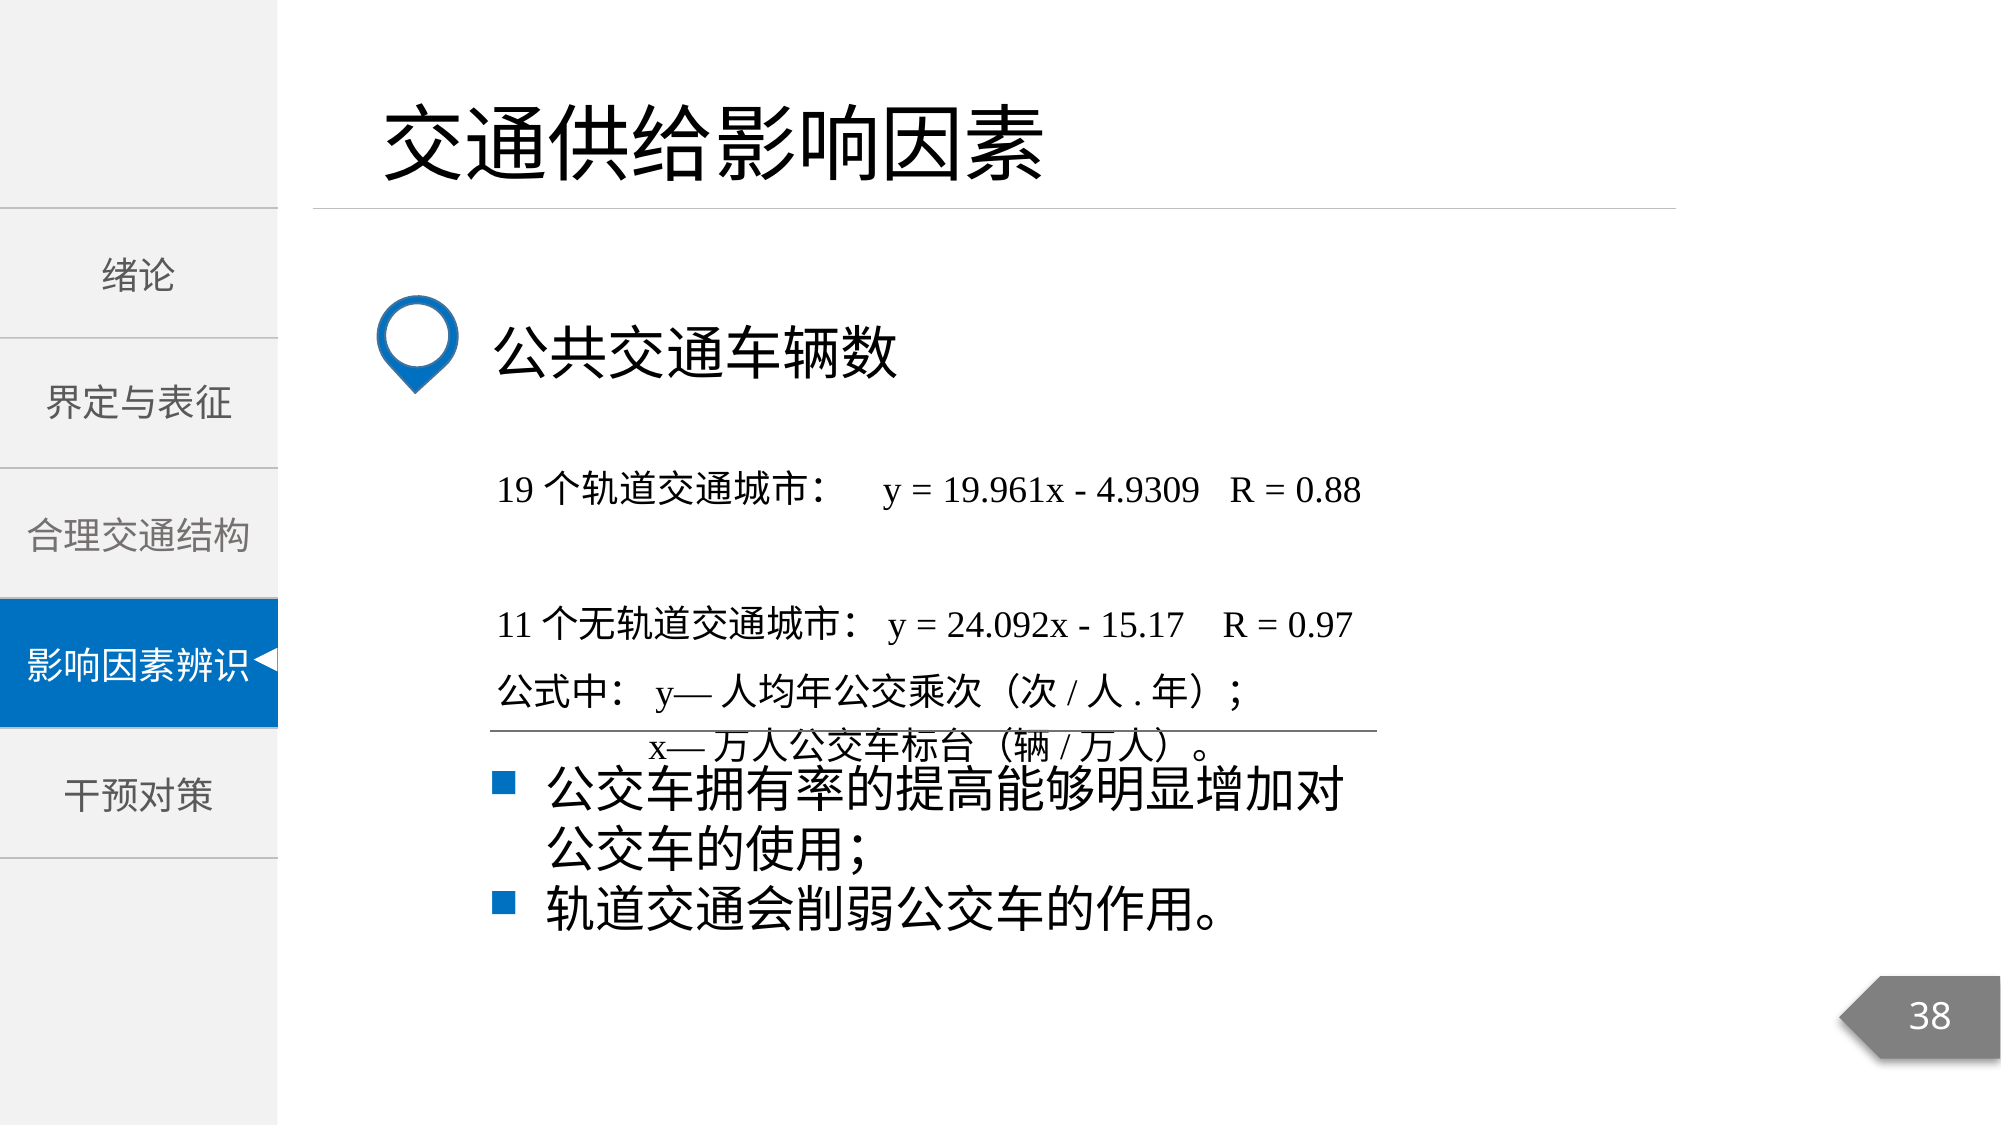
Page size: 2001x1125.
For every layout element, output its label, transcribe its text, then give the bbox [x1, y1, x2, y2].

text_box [377, 296, 458, 377]
text_box 19个轨道交通城市： y = 19.961x - 4.9309 R = 0.88 11个无轨道交通城市：y = 24.092x - 15.17 R = 0.97 公式中：y—人均年公交乘次（次/人.年）； x—万人公交车标台（辆/万人）。 [431, 435, 1377, 775]
text_box 公共交通车辆数 [476, 308, 915, 394]
text_box 公交车拥有率的提高能够明显增加对公交车的使用； 轨道交通会削弱公交车的作用。 [474, 750, 1377, 946]
